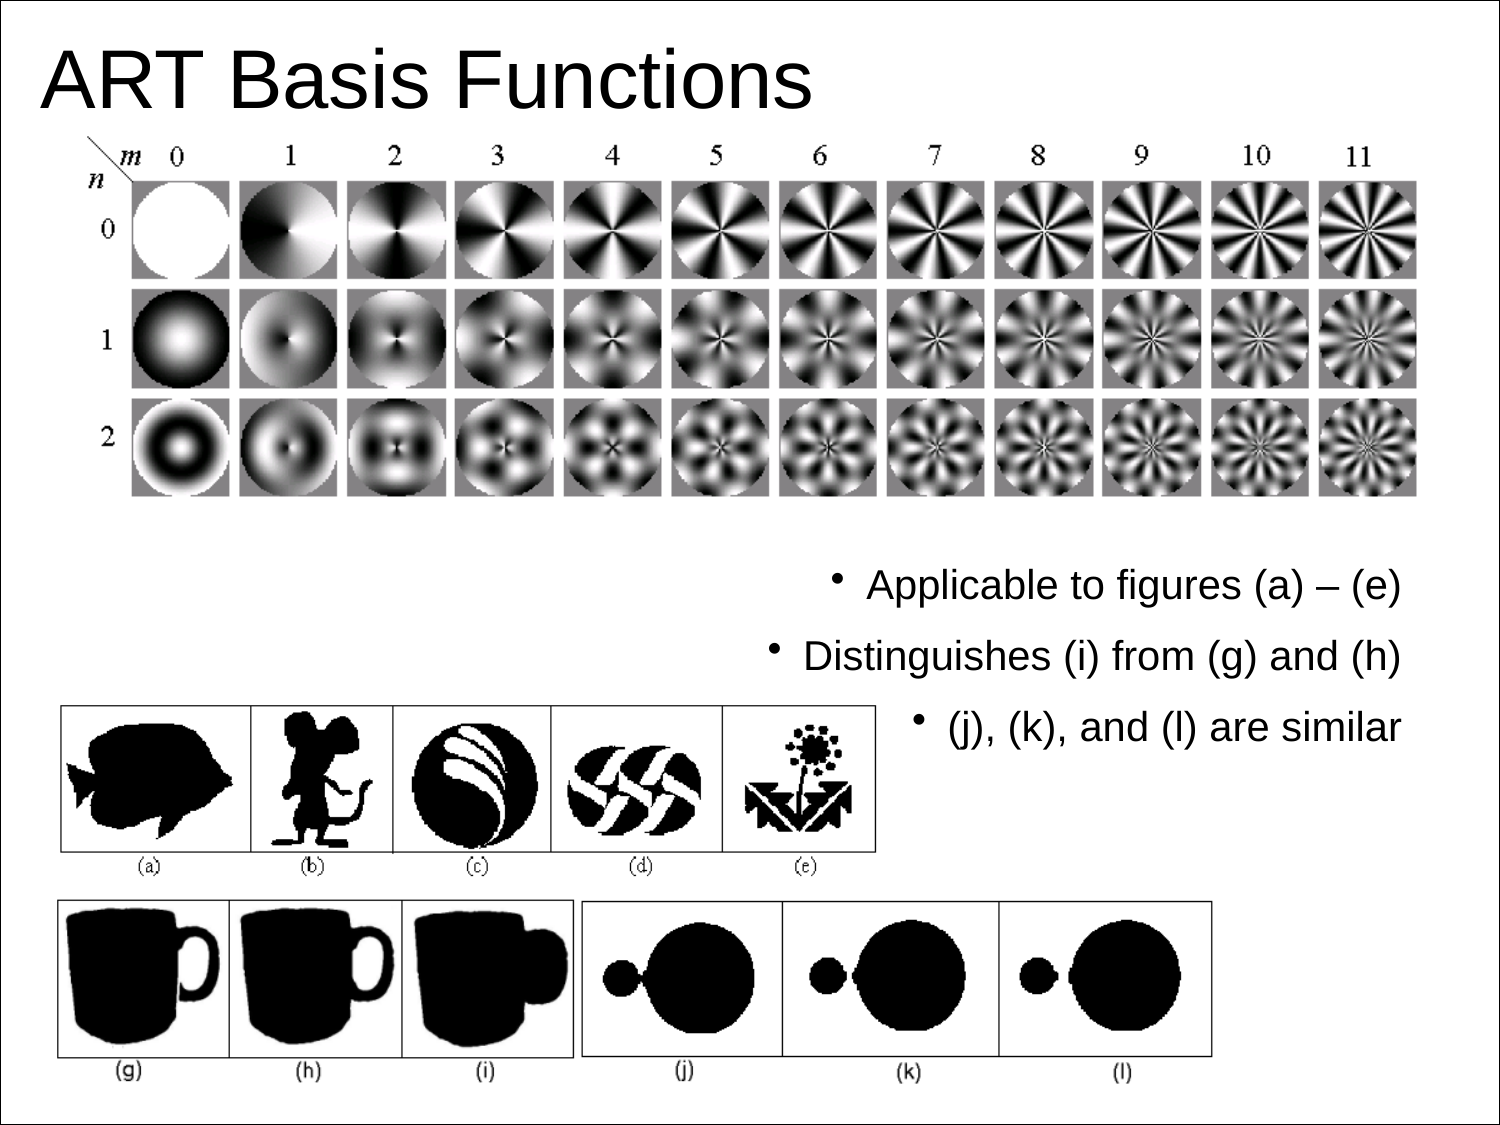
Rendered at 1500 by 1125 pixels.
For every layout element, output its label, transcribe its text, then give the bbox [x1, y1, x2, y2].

picture [76, 125, 1421, 501]
picture [58, 703, 897, 887]
picture [46, 896, 1235, 1085]
text_box [0, 0, 1500, 1125]
text_box Applicable to figures (a) – (e) Distinguishes (i) from (g) and (h) (j), (k), and (l) are similar [667, 550, 1418, 758]
title ART Basis Functions [0, 0, 857, 152]
